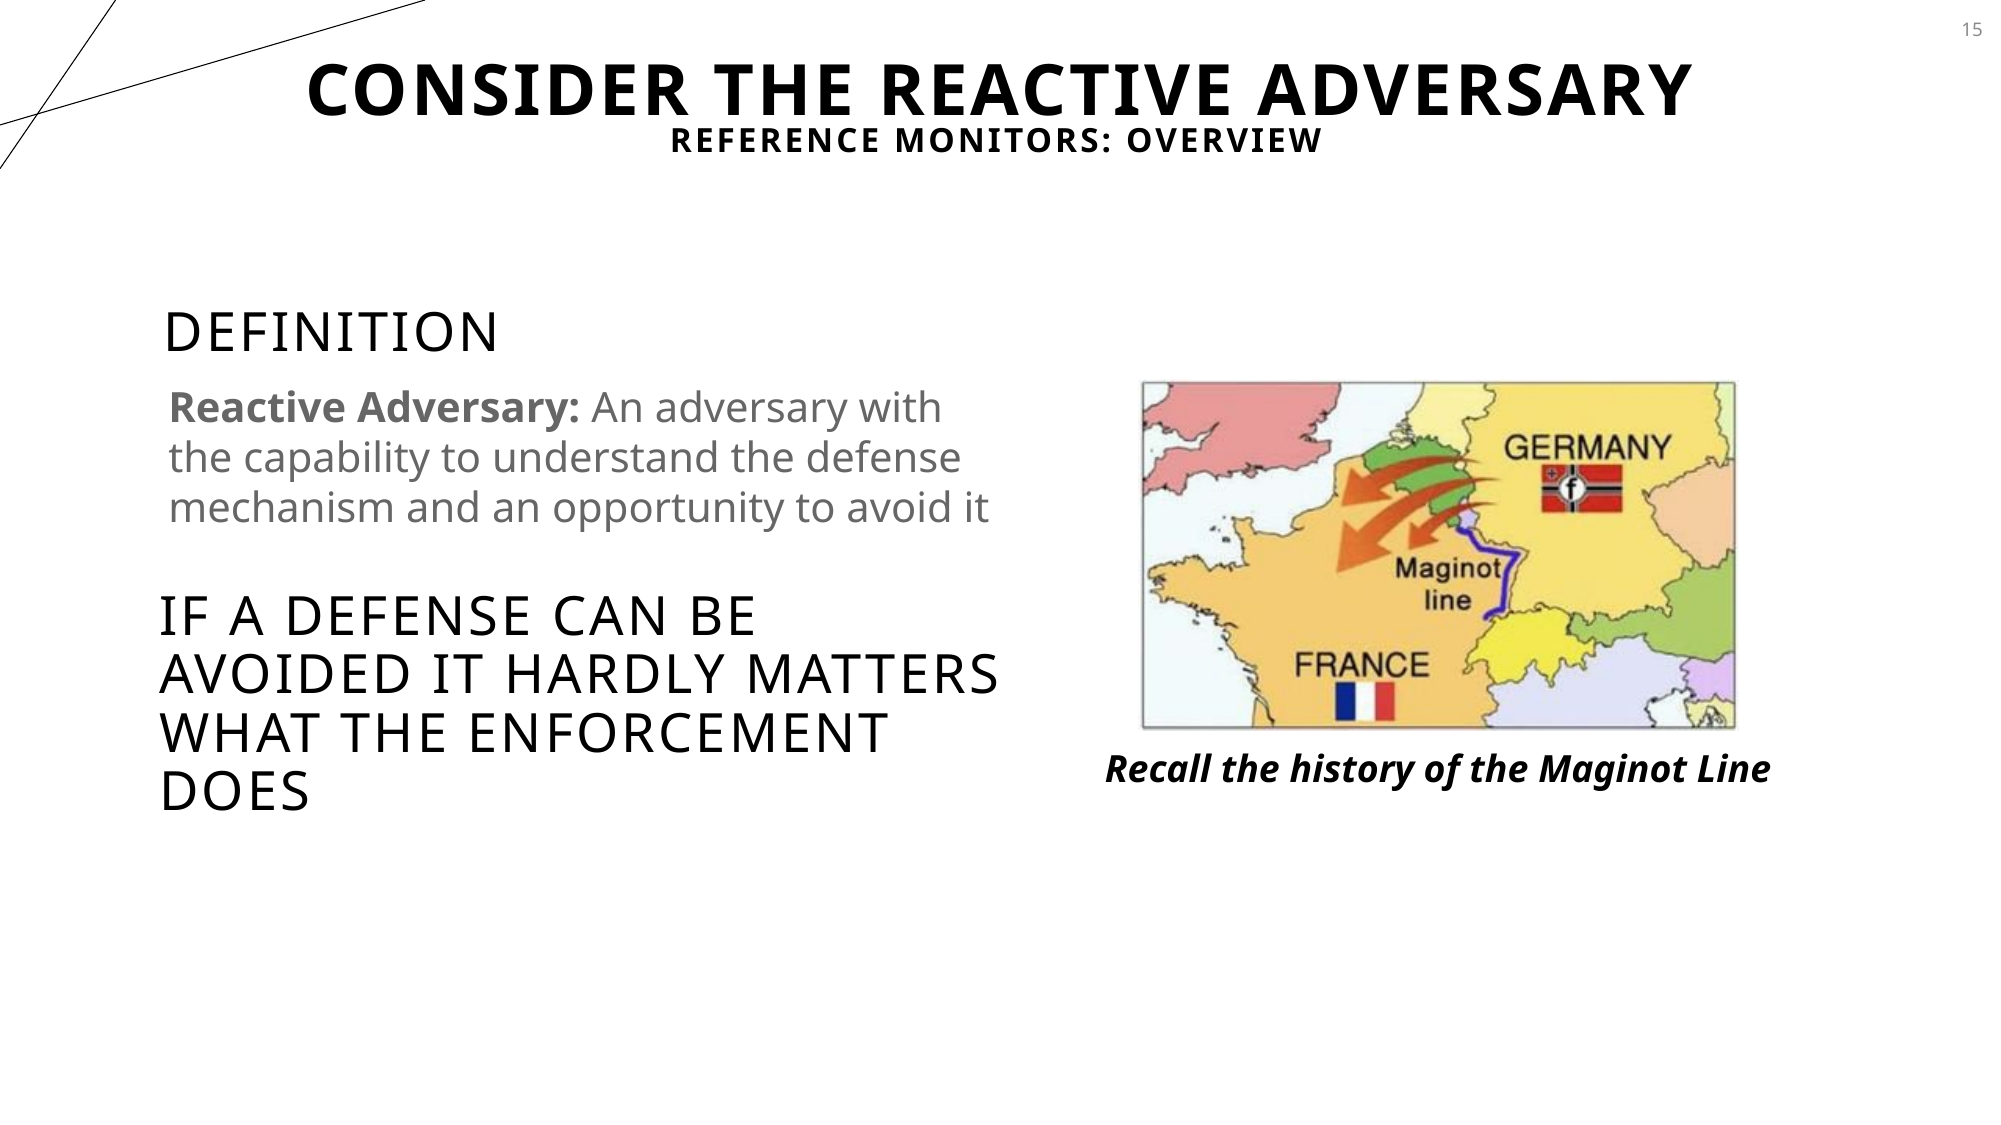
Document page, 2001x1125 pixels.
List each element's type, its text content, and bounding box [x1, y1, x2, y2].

text_box Definition [148, 296, 768, 363]
title Consider the Reactive Adversary [1, 0, 1999, 202]
text_box If a Defense can be avoided it hardly matters what the enforcement does [144, 581, 1033, 647]
text_box Reference Monitors: Overview [0, 33, 1995, 251]
text_box Reactive Adversary: An adversary with the capability to understand the defense mechanism and an opportunity to avoid it [153, 373, 1033, 539]
text_box Recall the history of the Maginot Line [1090, 737, 1788, 798]
picture [1138, 379, 1739, 731]
